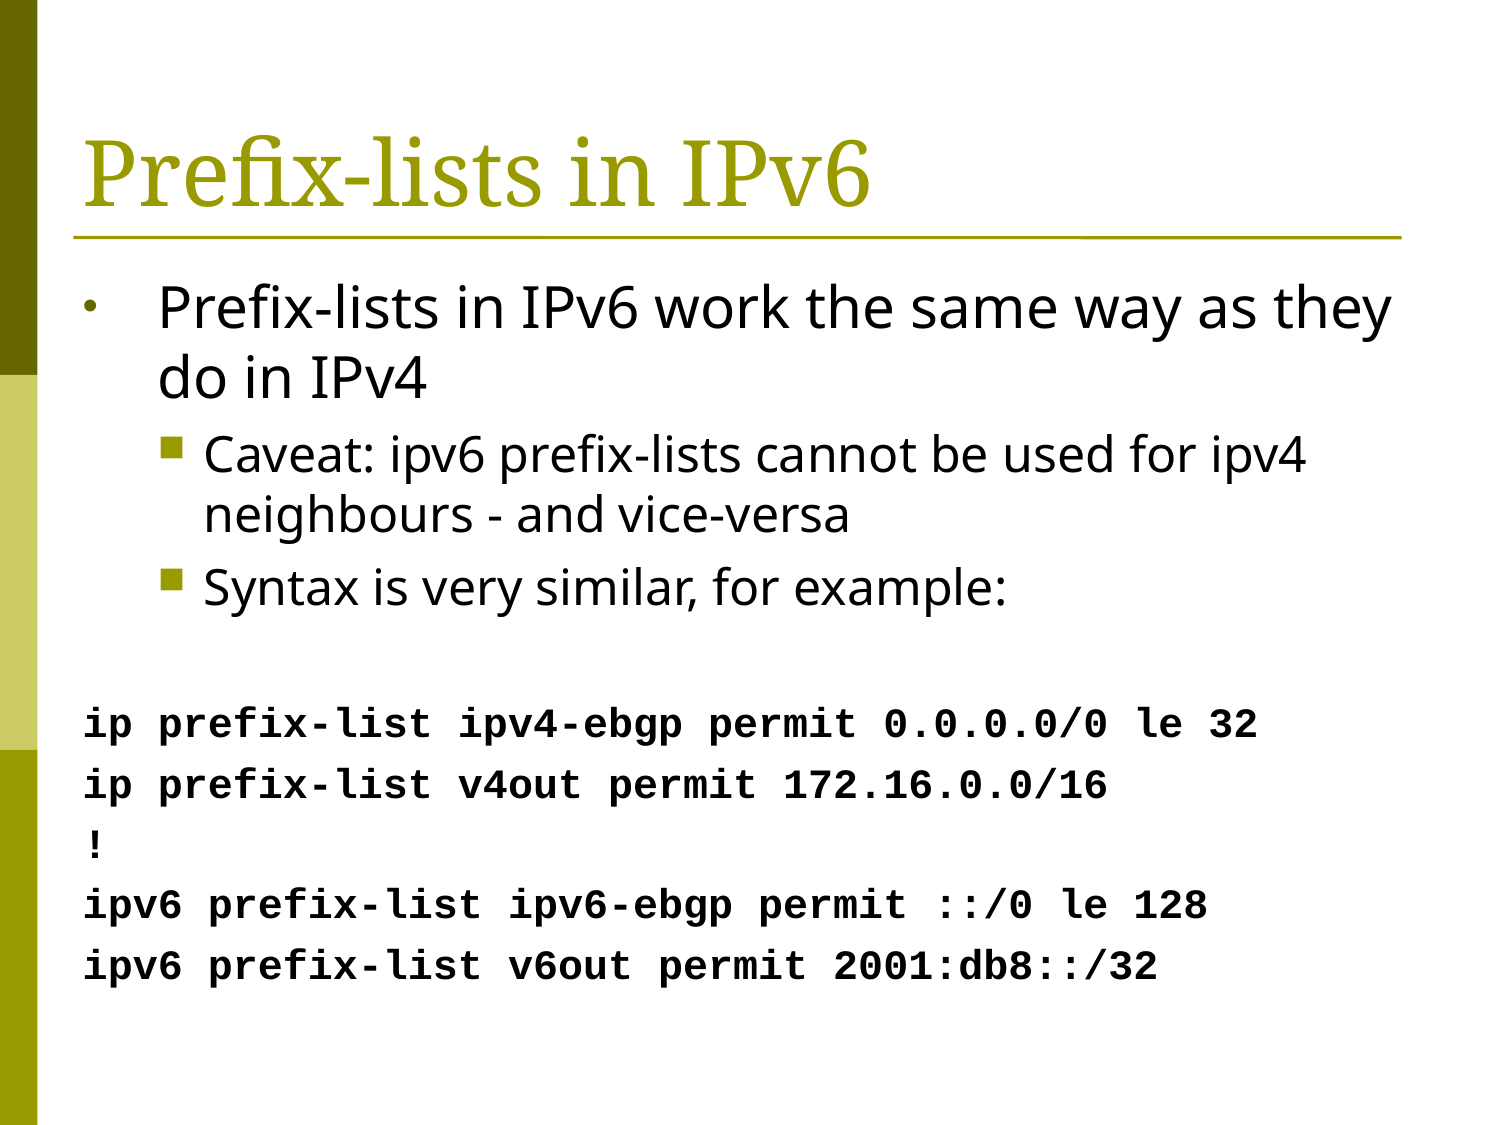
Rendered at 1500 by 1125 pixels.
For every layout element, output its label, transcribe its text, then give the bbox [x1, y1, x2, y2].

subtitle Prefix-lists in IPv6 work the same way as they do in IPv4 Caveat: ipv6 prefix-lists cannot be used for ipv4 neighbours - and vice-versa Syntax is very similar, for example: ip prefix-list ipv4-ebgp permit 0.0.0.0/0 le 32 ip prefix-list v4out permit 172.16.0.0/16 ! ipv6 prefix-list ipv6-ebgp permit ::/0 le 128 ipv6 prefix-list v6out permit 2001:db8::/32 [74, 261, 1463, 1007]
title Prefix-lists in IPv6 [74, 45, 1426, 234]
